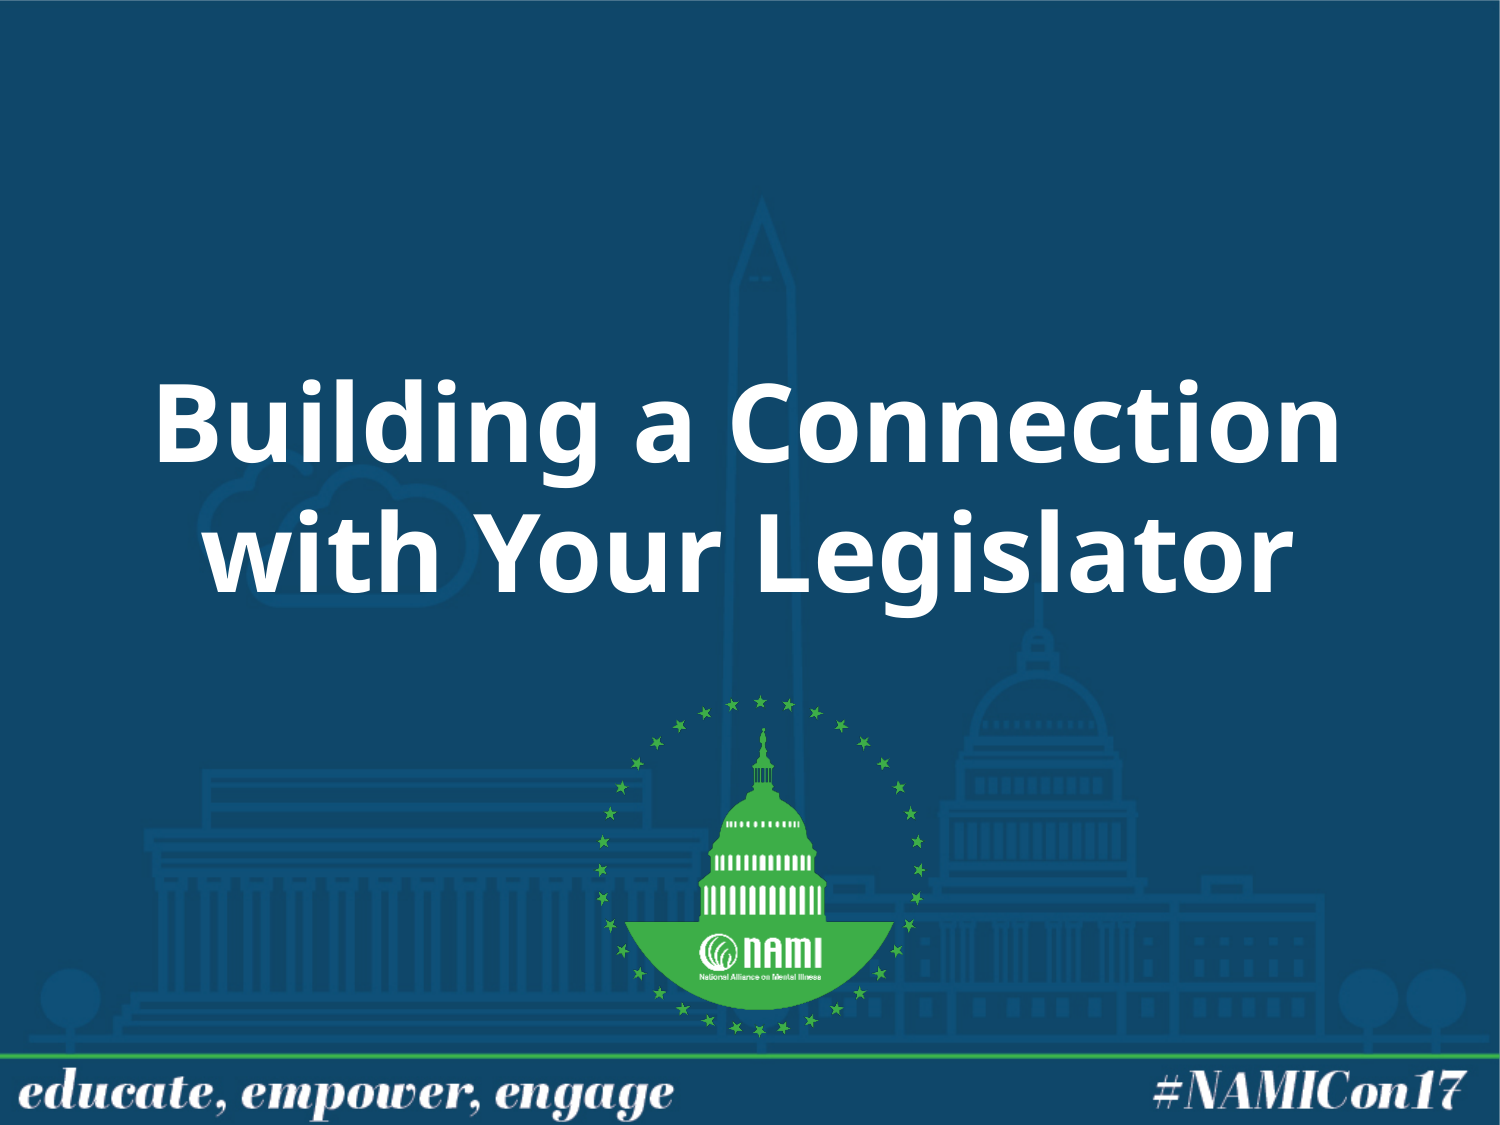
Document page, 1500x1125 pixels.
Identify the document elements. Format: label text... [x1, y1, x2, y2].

title Building a Connection with Your Legislator [31, 344, 1466, 624]
picture [0, 0, 1500, 1125]
